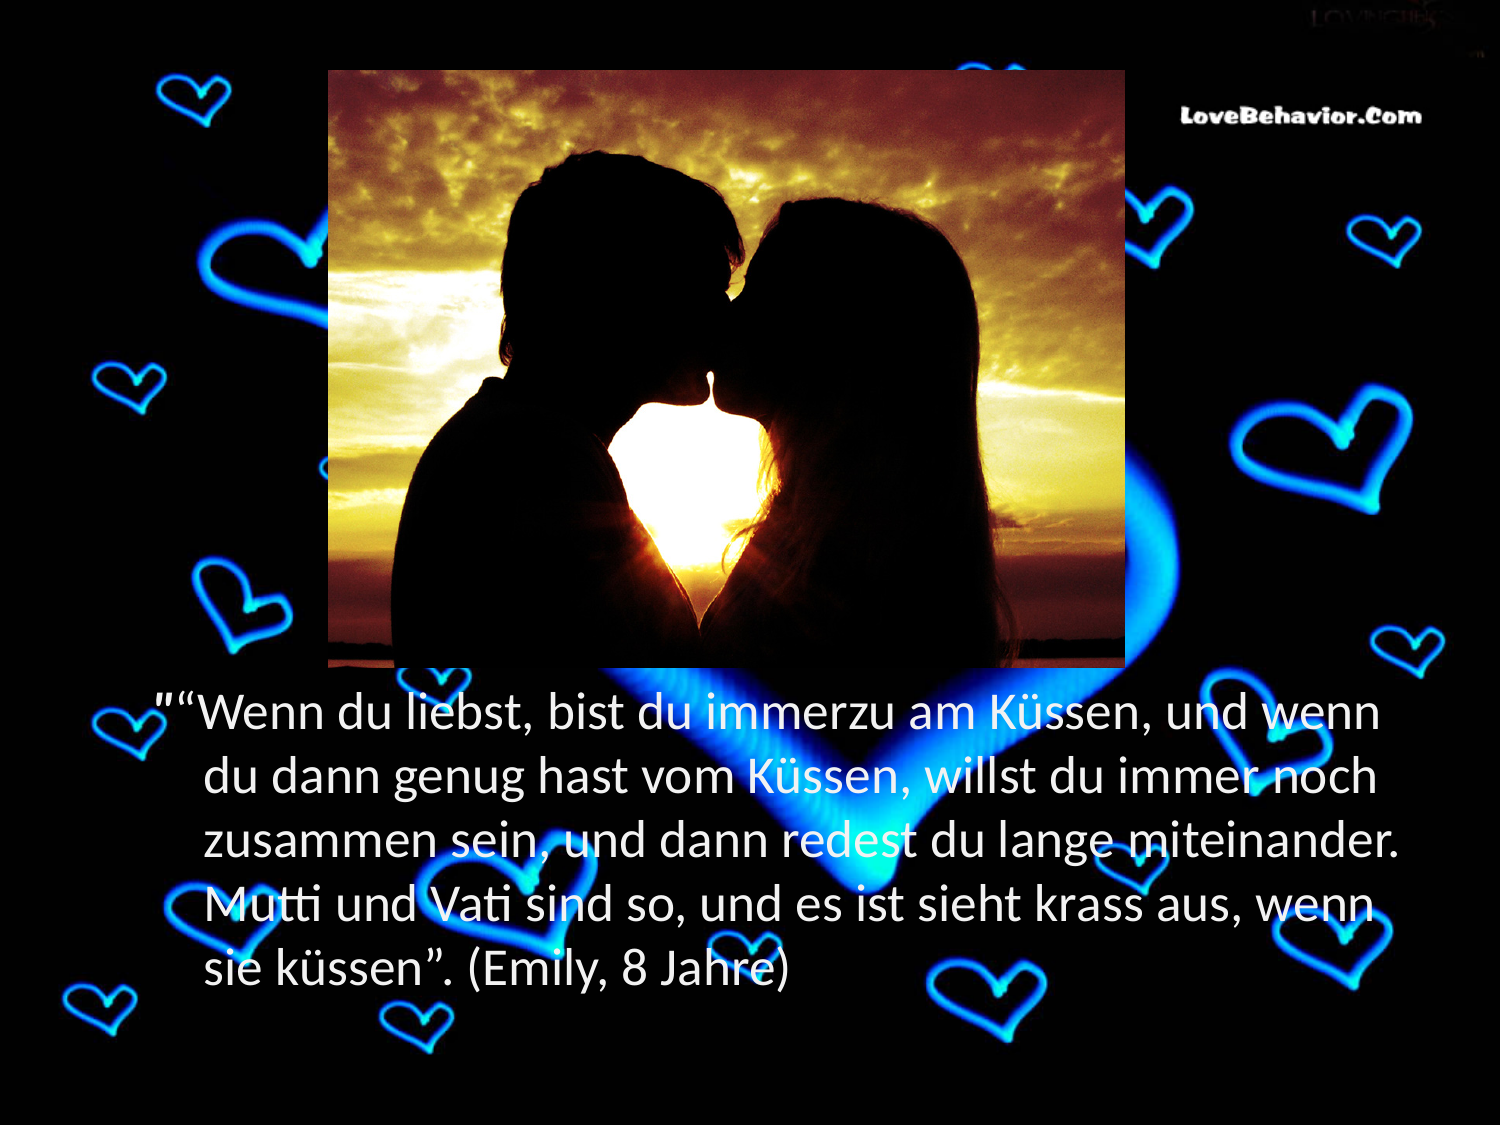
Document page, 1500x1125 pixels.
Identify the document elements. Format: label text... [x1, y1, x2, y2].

list "“Wenn du liebst, bist du immerzu am Küssen, und wenn du dann genug hast vom Küssen, willst du immer noch zusammen sein, und dann redest du lange miteinander. Mutti und Vati sind so, und es ist sieht krass aus, wenn sie küssen”. (Emily, 8 Jahre) [135, 668, 1425, 1005]
picture [0, 0, 1500, 1125]
